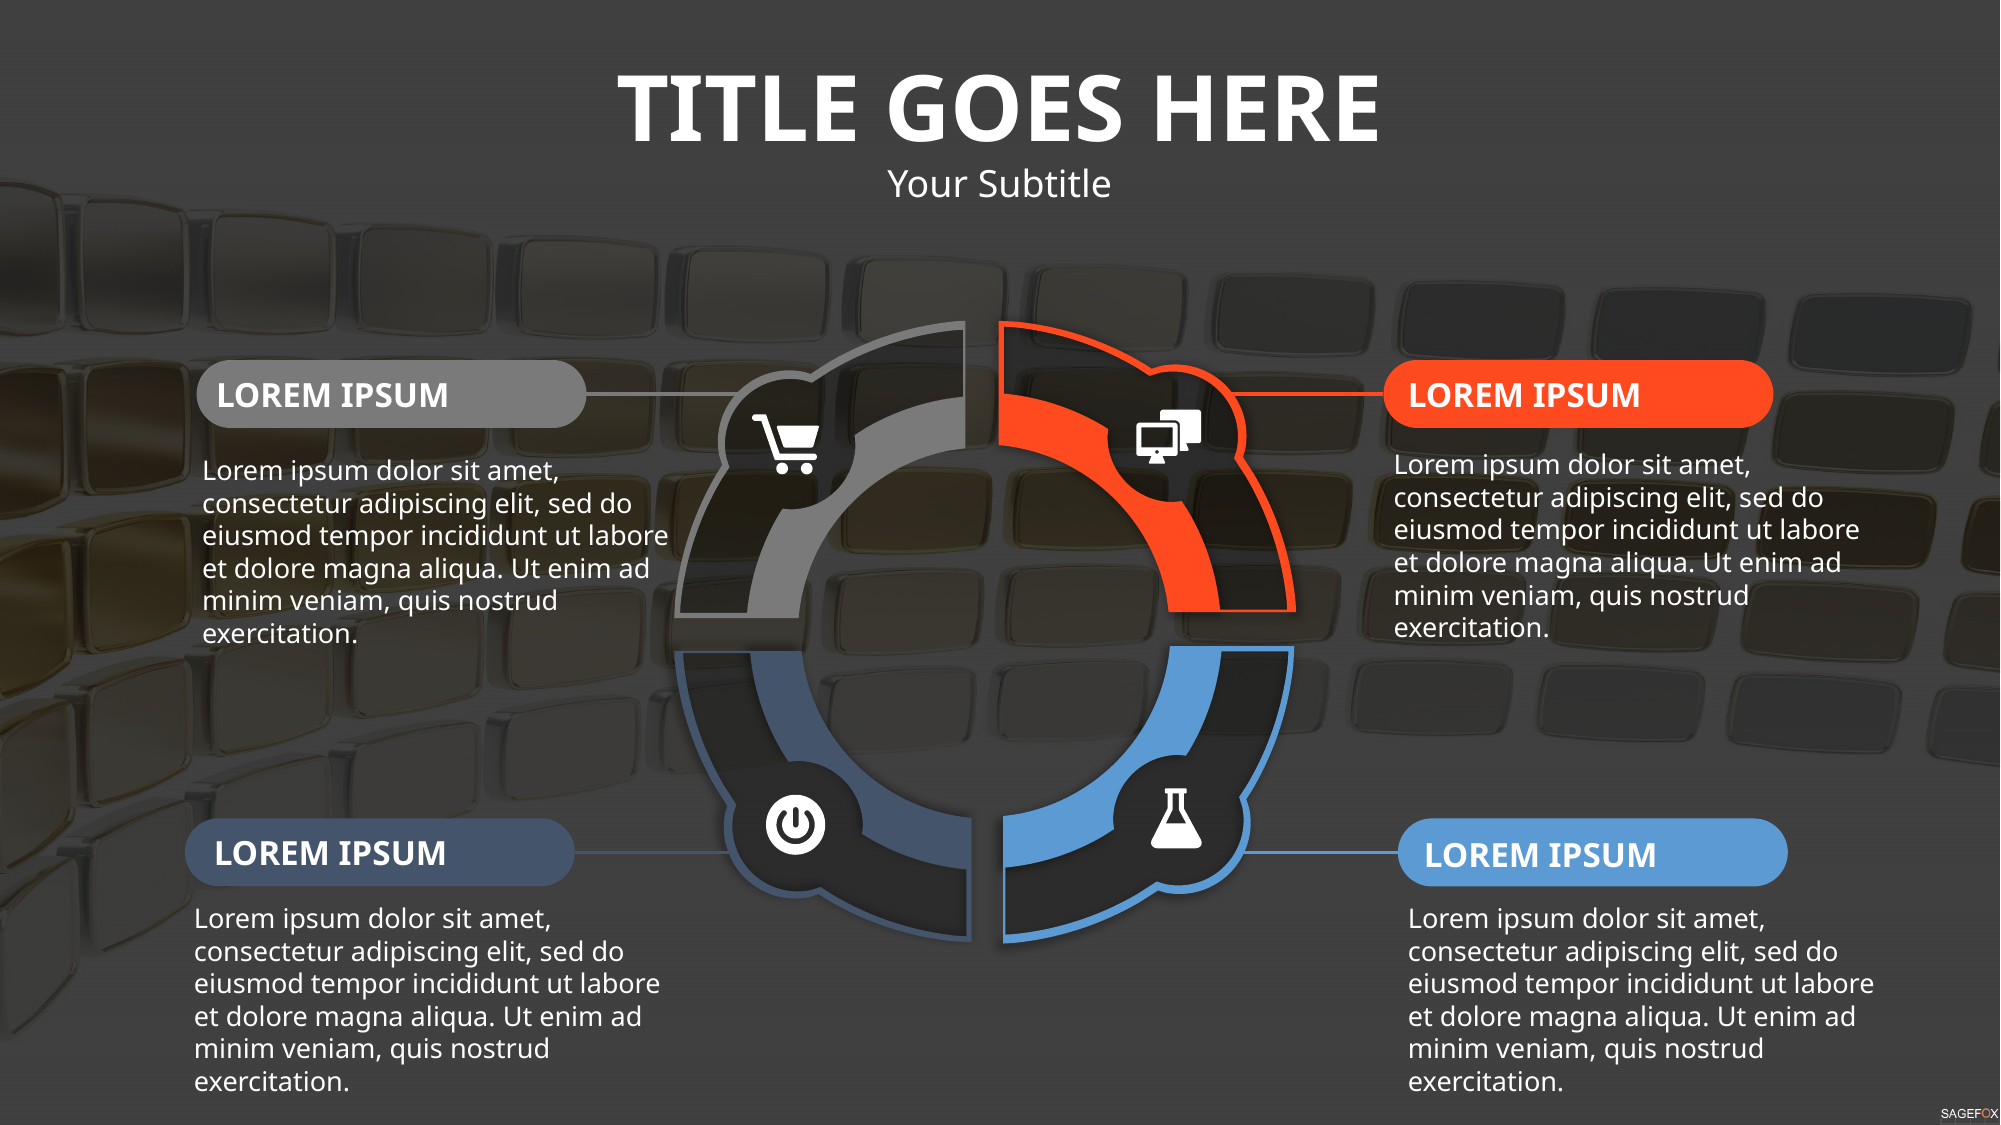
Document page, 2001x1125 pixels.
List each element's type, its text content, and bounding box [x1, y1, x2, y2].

text_box Lorem ipsum dolor sit amet, consectetur adipiscing elit, sed do eiusmod tempor incididunt ut labore et dolore magna aliqua. Ut enim ad minim veniam, quis nostrud exercitation. [192, 448, 704, 654]
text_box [998, 320, 1297, 613]
text_box Lorem ipsum dolor sit amet, consectetur adipiscing elit, sed do eiusmod tempor incididunt ut labore et dolore magna aliqua. Ut enim ad minim veniam, quis nostrud exercitation. [184, 896, 696, 1102]
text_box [752, 414, 819, 475]
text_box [1228, 359, 1774, 428]
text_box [674, 650, 972, 943]
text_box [1136, 409, 1202, 464]
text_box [184, 818, 730, 887]
picture [0, 0, 2001, 1125]
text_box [196, 359, 742, 428]
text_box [671, 323, 969, 616]
text_box Lorem ipsum dolor sit amet, consectetur adipiscing elit, sed do eiusmod tempor incididunt ut labore et dolore magna aliqua. Ut enim ad minim veniam, quis nostrud exercitation. [1383, 442, 1895, 648]
text_box TITLE GOES HERE Your Subtitle [548, 42, 1452, 212]
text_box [1242, 818, 1788, 887]
text_box Lorem ipsum dolor sit amet, consectetur adipiscing elit, sed do eiusmod tempor incididunt ut labore et dolore magna aliqua. Ut enim ad minim veniam, quis nostrud exercitation. [1397, 896, 1910, 1102]
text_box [999, 649, 1298, 941]
